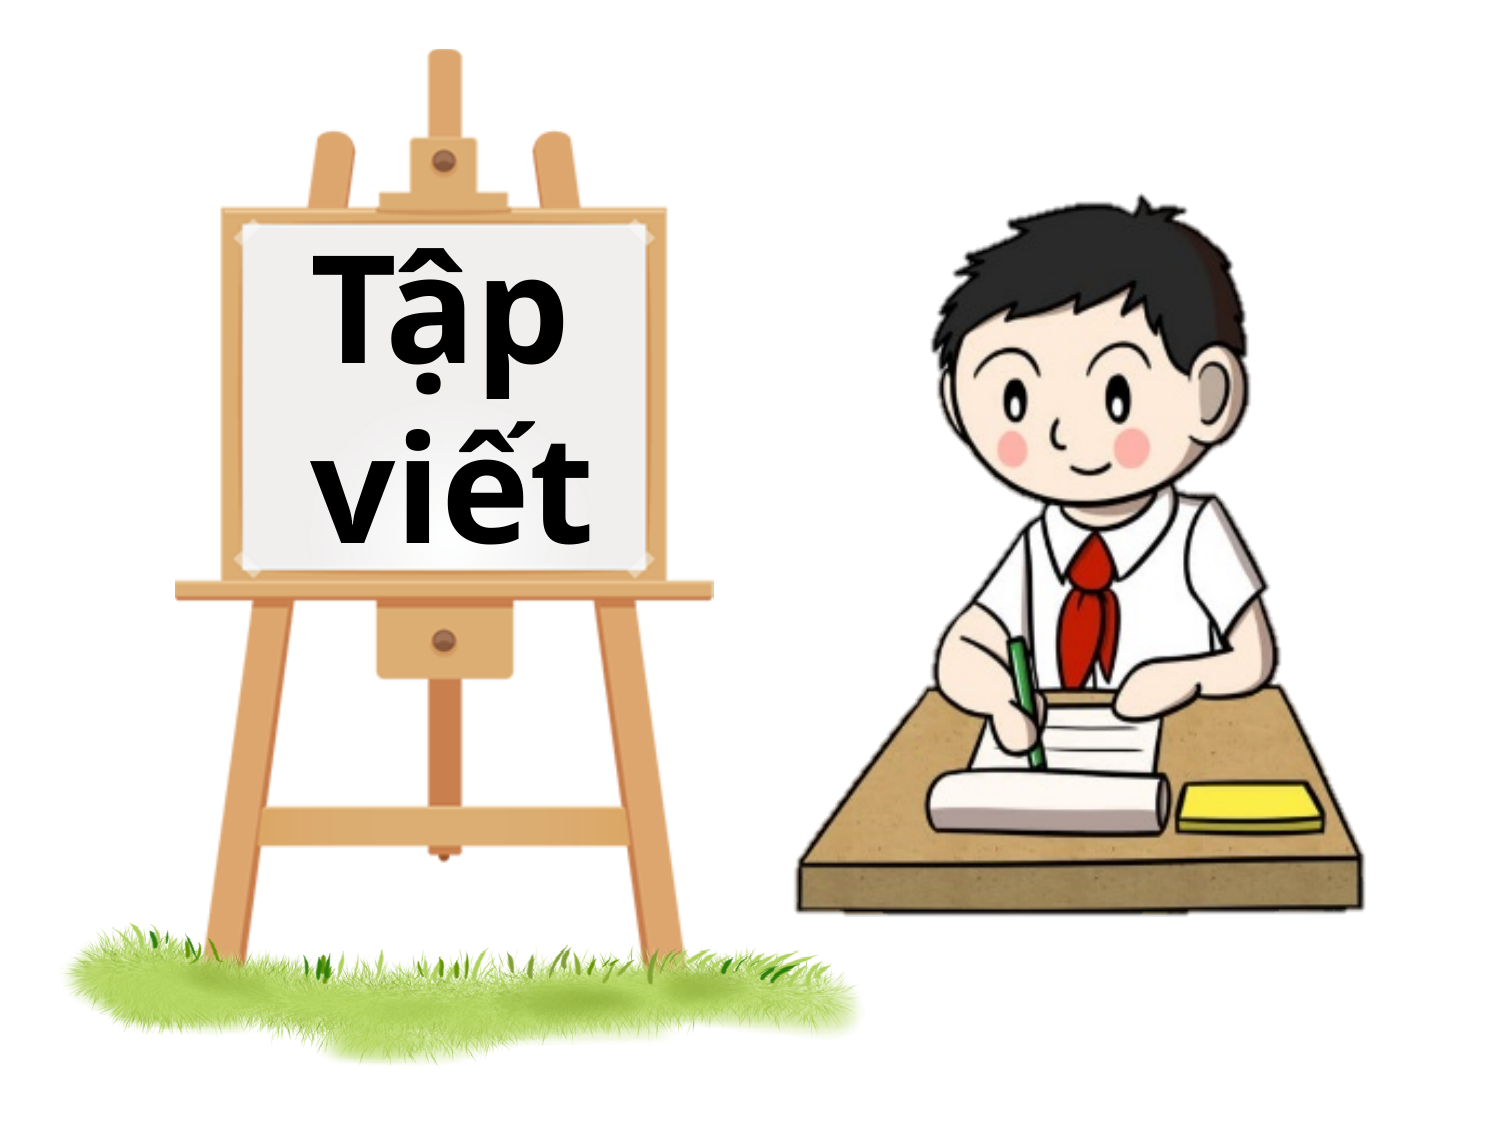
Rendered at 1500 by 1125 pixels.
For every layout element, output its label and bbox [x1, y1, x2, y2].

picture [56, 49, 1500, 1068]
